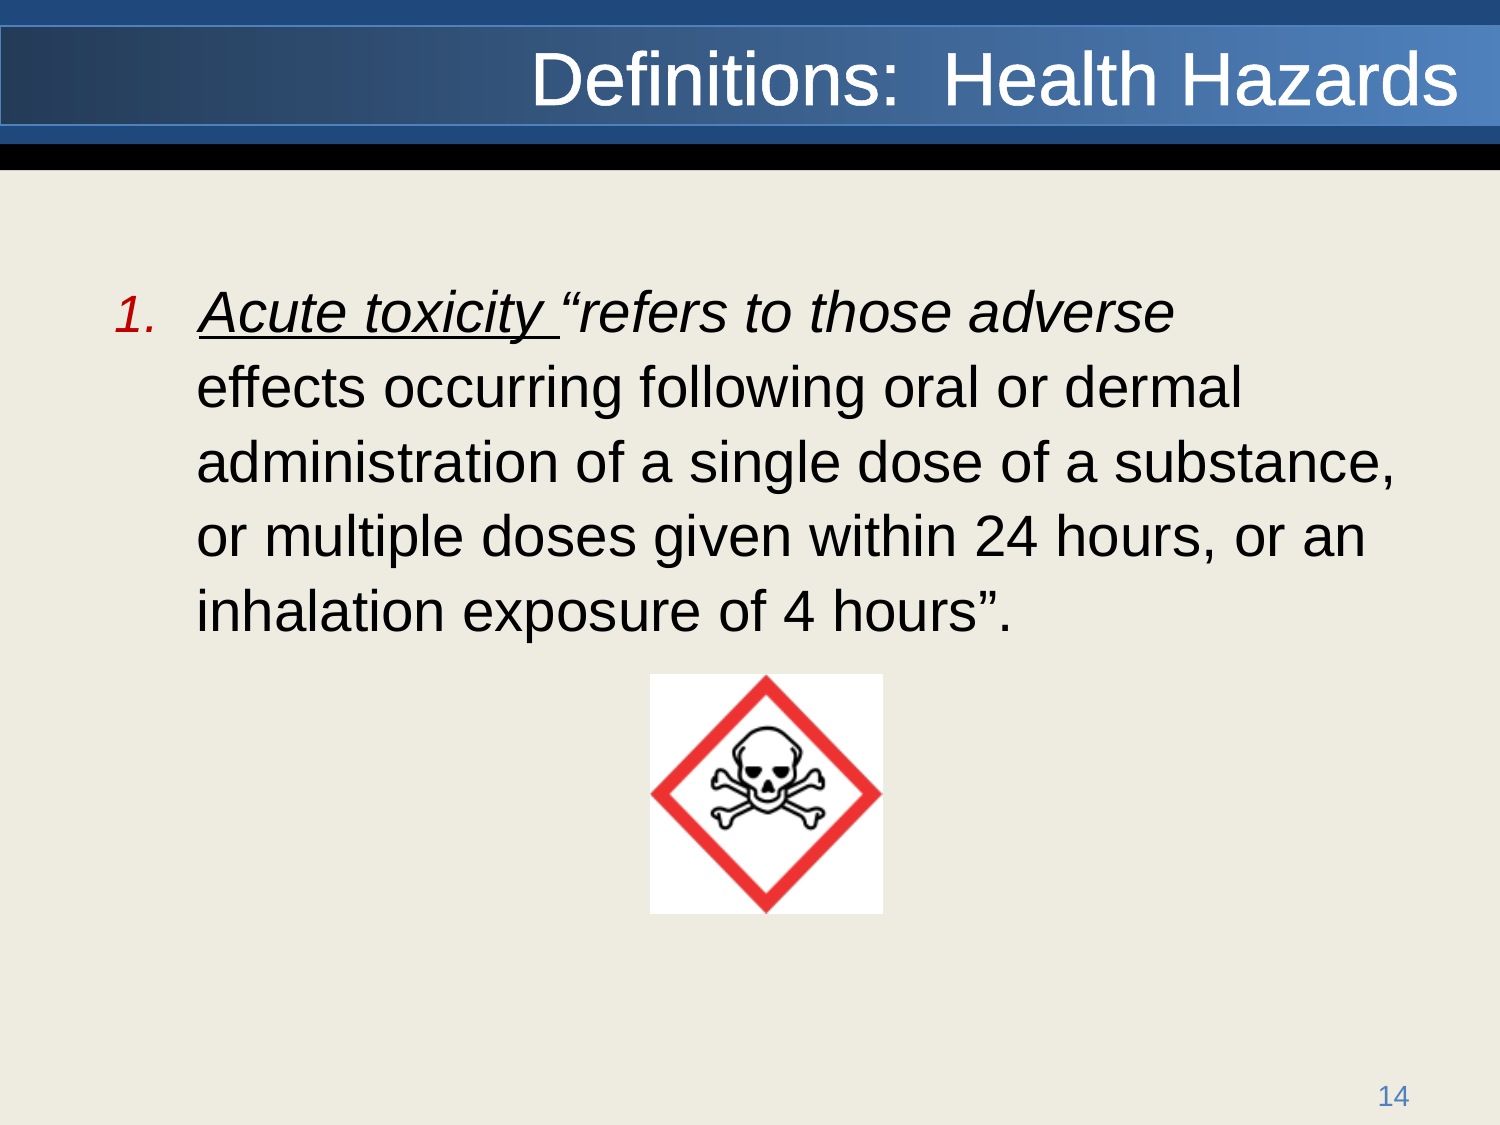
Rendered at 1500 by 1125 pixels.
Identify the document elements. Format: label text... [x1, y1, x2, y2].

slide_number 14 [1074, 1069, 1426, 1111]
list Acute toxicity “refers to those adverse effects occurring following oral or dermal administration of a single dose of a substance, or multiple doses given within 24 hours, or an inhalation exposure of 4 hours”. [99, 274, 1476, 651]
picture [650, 674, 884, 914]
title Definitions: Health Hazards [58, 24, 1476, 126]
